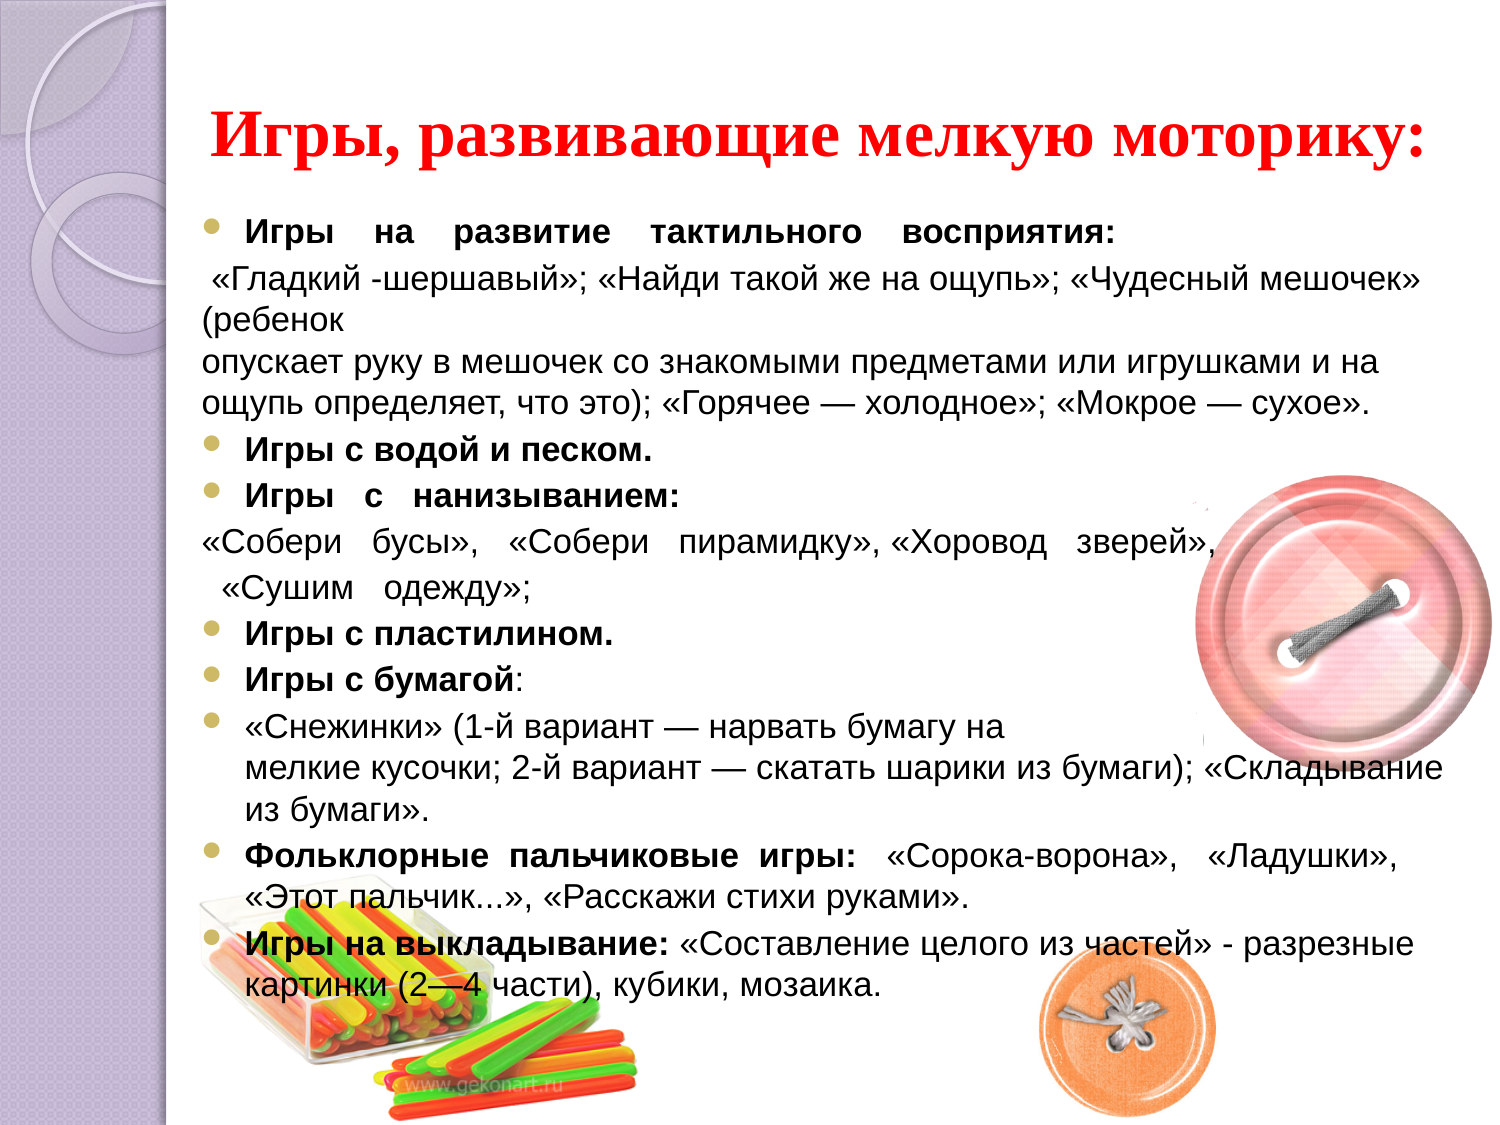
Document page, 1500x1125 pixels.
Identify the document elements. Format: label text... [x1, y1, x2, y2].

picture [1033, 936, 1222, 1120]
picture [194, 870, 642, 1122]
list Игры на развитие тактильного восприятия: «Гладкий -шершавый»; «Найди такой же на ощупь»; «Чудесный мешочек» (ребенок опускает руку в мешочек со знакомыми предметами или игрушками и на ощупь определяет, что это); «Горячее — холодное»; «Мокрое — сухое». Игры с водой и песком. Игры с нанизыванием: «Собери бусы», «Собери пирамидку», «Хоровод зверей», «Сушим одежду»; Игры с пластилином. Игры с бумагой: «Снежинки» (1-й вариант — нарвать бумагу на мелкие кусочки; 2-й вариант — скатать шарики из бумаги); «Складывание из бумаги». Фольклорные пальчиковые игры: «Сорока-ворона», «Ладушки», «Этот пальчик...», «Расскажи стихи руками». Игры на выкладывание: «Составление целого из частей» - разрезные картинки (2—4 части), кубики, мозаика. [174, 201, 1498, 1043]
title Игры, развивающие мелкую моторику: [159, 66, 1459, 185]
picture [1191, 467, 1497, 777]
